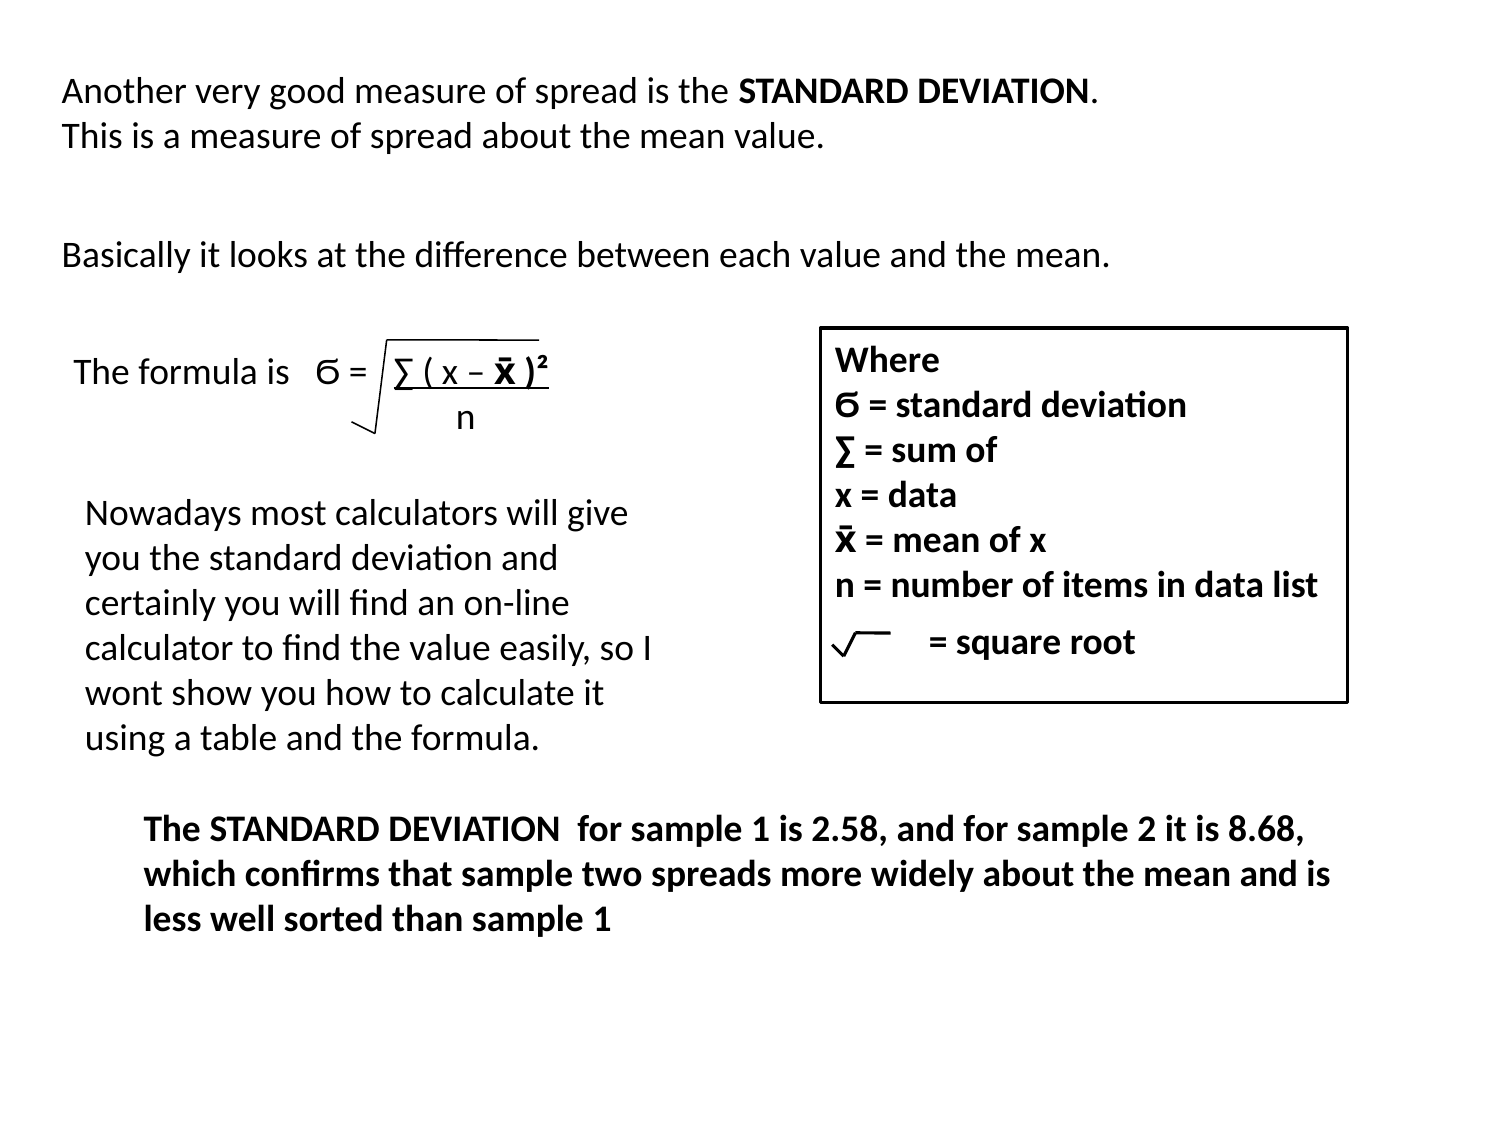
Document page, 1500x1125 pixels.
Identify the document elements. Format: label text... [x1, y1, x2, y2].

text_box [351, 421, 376, 434]
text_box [333, 380, 428, 393]
text_box Nowadays most calculators will give you the standard deviation and certainly you will find an on-line calculator to find the value easily, so I wont show you how to calculate it using a table and the formula. [70, 480, 668, 766]
text_box Where Ϭ = standard deviation ∑ = sum of x = data x̄ = mean of x n = number of items in data list [820, 328, 1348, 703]
text_box Basically it looks at the difference between each value and the mean. [46, 222, 1395, 283]
text_box Another very good measure of spread is the STANDARD DEVIATION. This is a measure of spread about the mean value. [46, 58, 1395, 164]
text_box The formula is Ϭ = ∑ ( x – x̄ )² n [58, 339, 820, 490]
text_box The STANDARD DEVIATION for sample 1 is 2.58, and for sample 2 it is 8.68, which confirms that sample two spreads more widely about the mean and is less well sorted than sample 1 [128, 796, 1348, 947]
text_box = square root [914, 609, 1313, 670]
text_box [837, 638, 862, 651]
